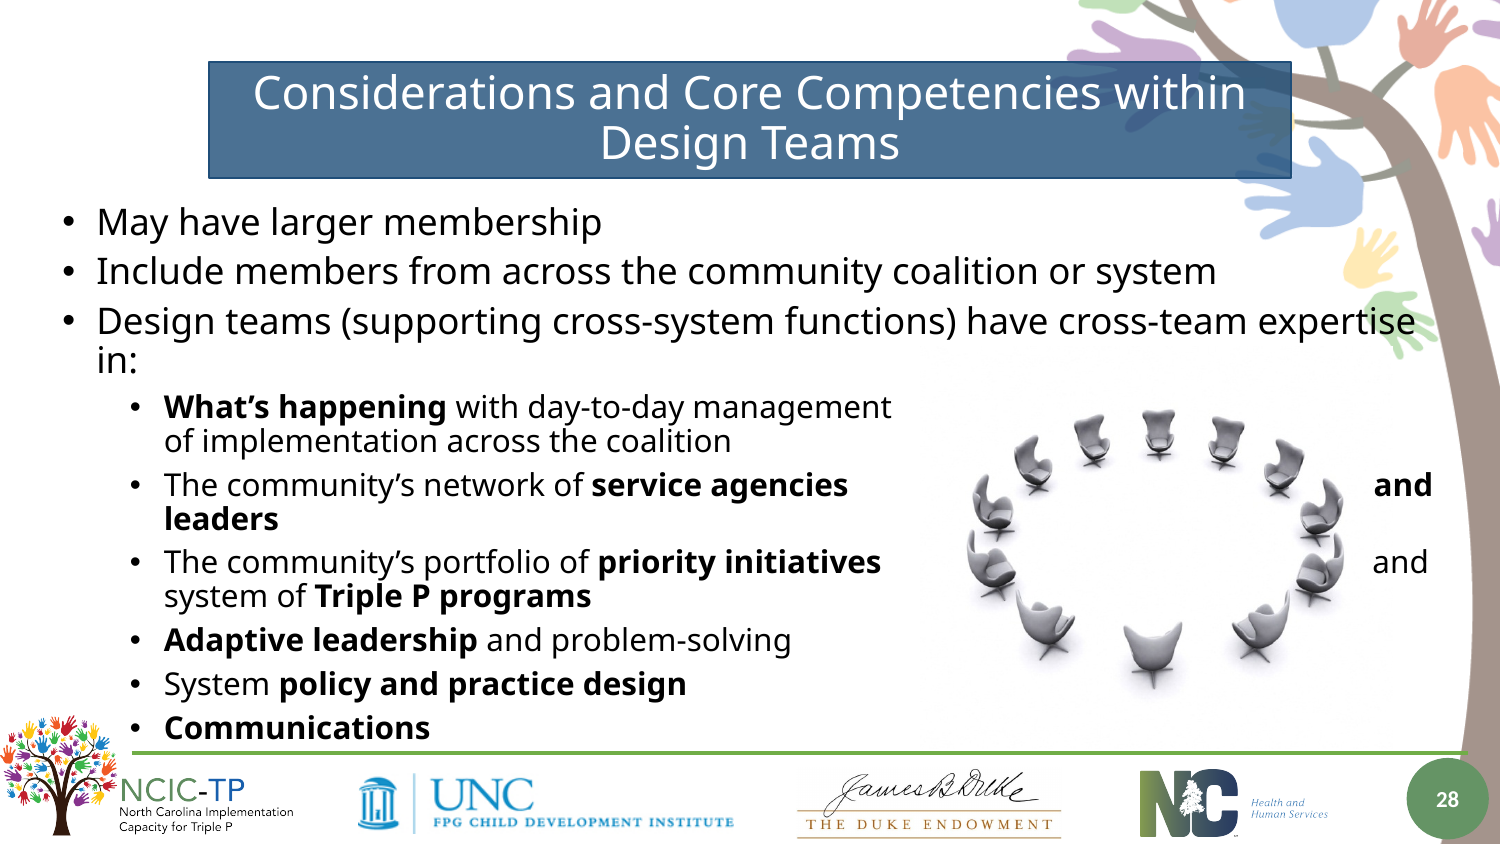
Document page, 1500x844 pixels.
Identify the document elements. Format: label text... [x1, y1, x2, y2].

picture [0, 715, 297, 836]
picture [920, 346, 1393, 749]
list May have larger membership Include members from across the community coalition or system Design teams (supporting cross-system functions) have cross-team expertise in: What’s happening with day-to-day management of implementation across the coalition The community’s network of service agencies and leaders The community’s portfolio of priority initiatives and system of Triple P programs Adaptive leadership and problem-solving System policy and practice design Communications [47, 196, 1467, 758]
title Considerations and Core Competencies within Design Teams [208, 61, 1292, 179]
picture [358, 773, 734, 834]
picture [796, 0, 1500, 844]
slide_number 28 [1406, 757, 1489, 840]
